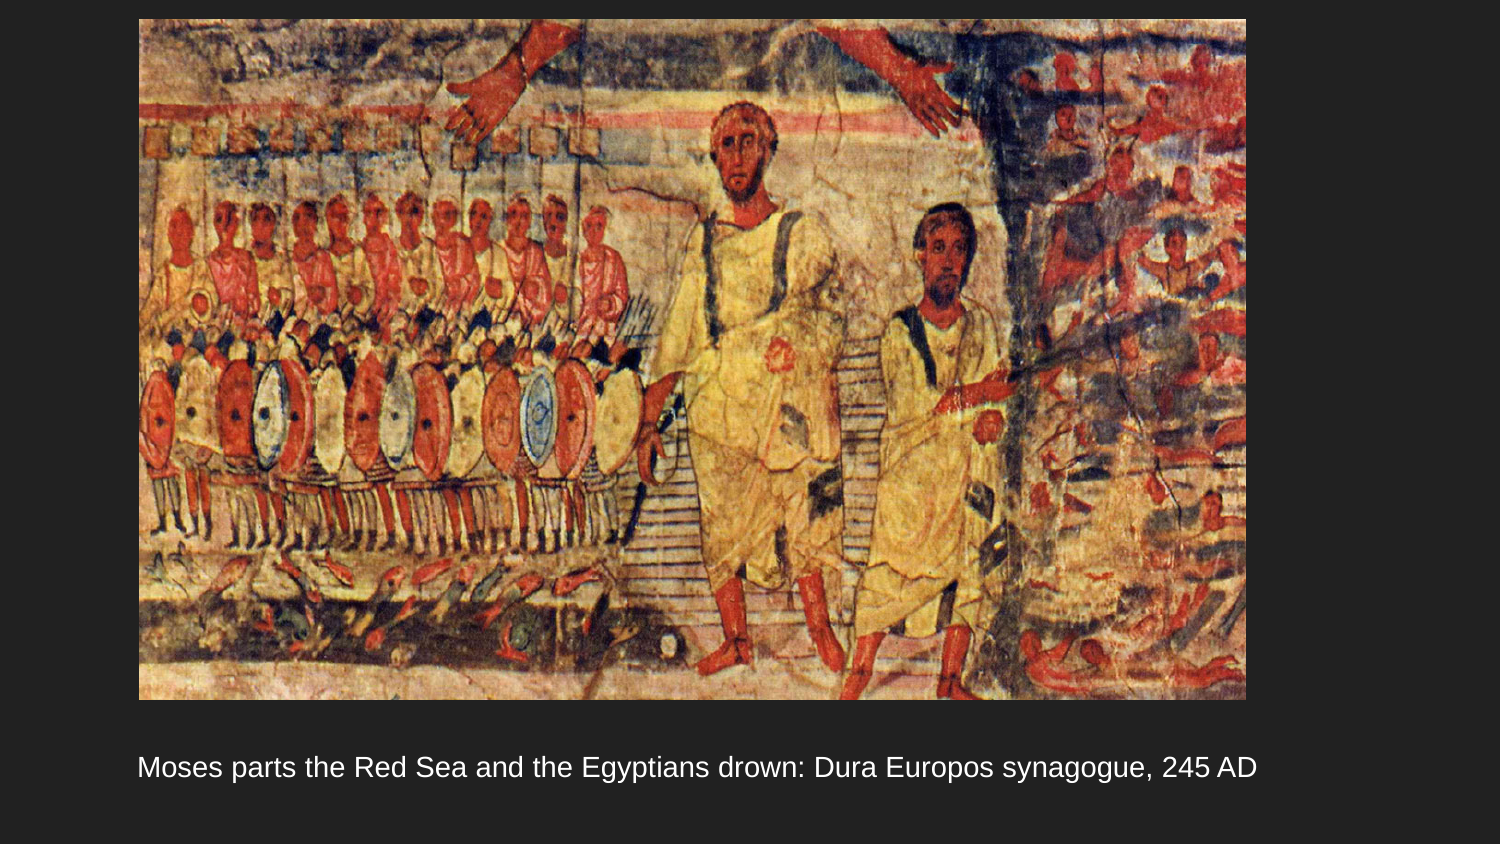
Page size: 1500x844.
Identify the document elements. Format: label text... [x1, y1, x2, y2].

text_box Moses parts the Red Sea and the Egyptians drown: Dura Europos synagogue, 245 AD [122, 732, 1326, 798]
picture [138, 19, 1247, 700]
